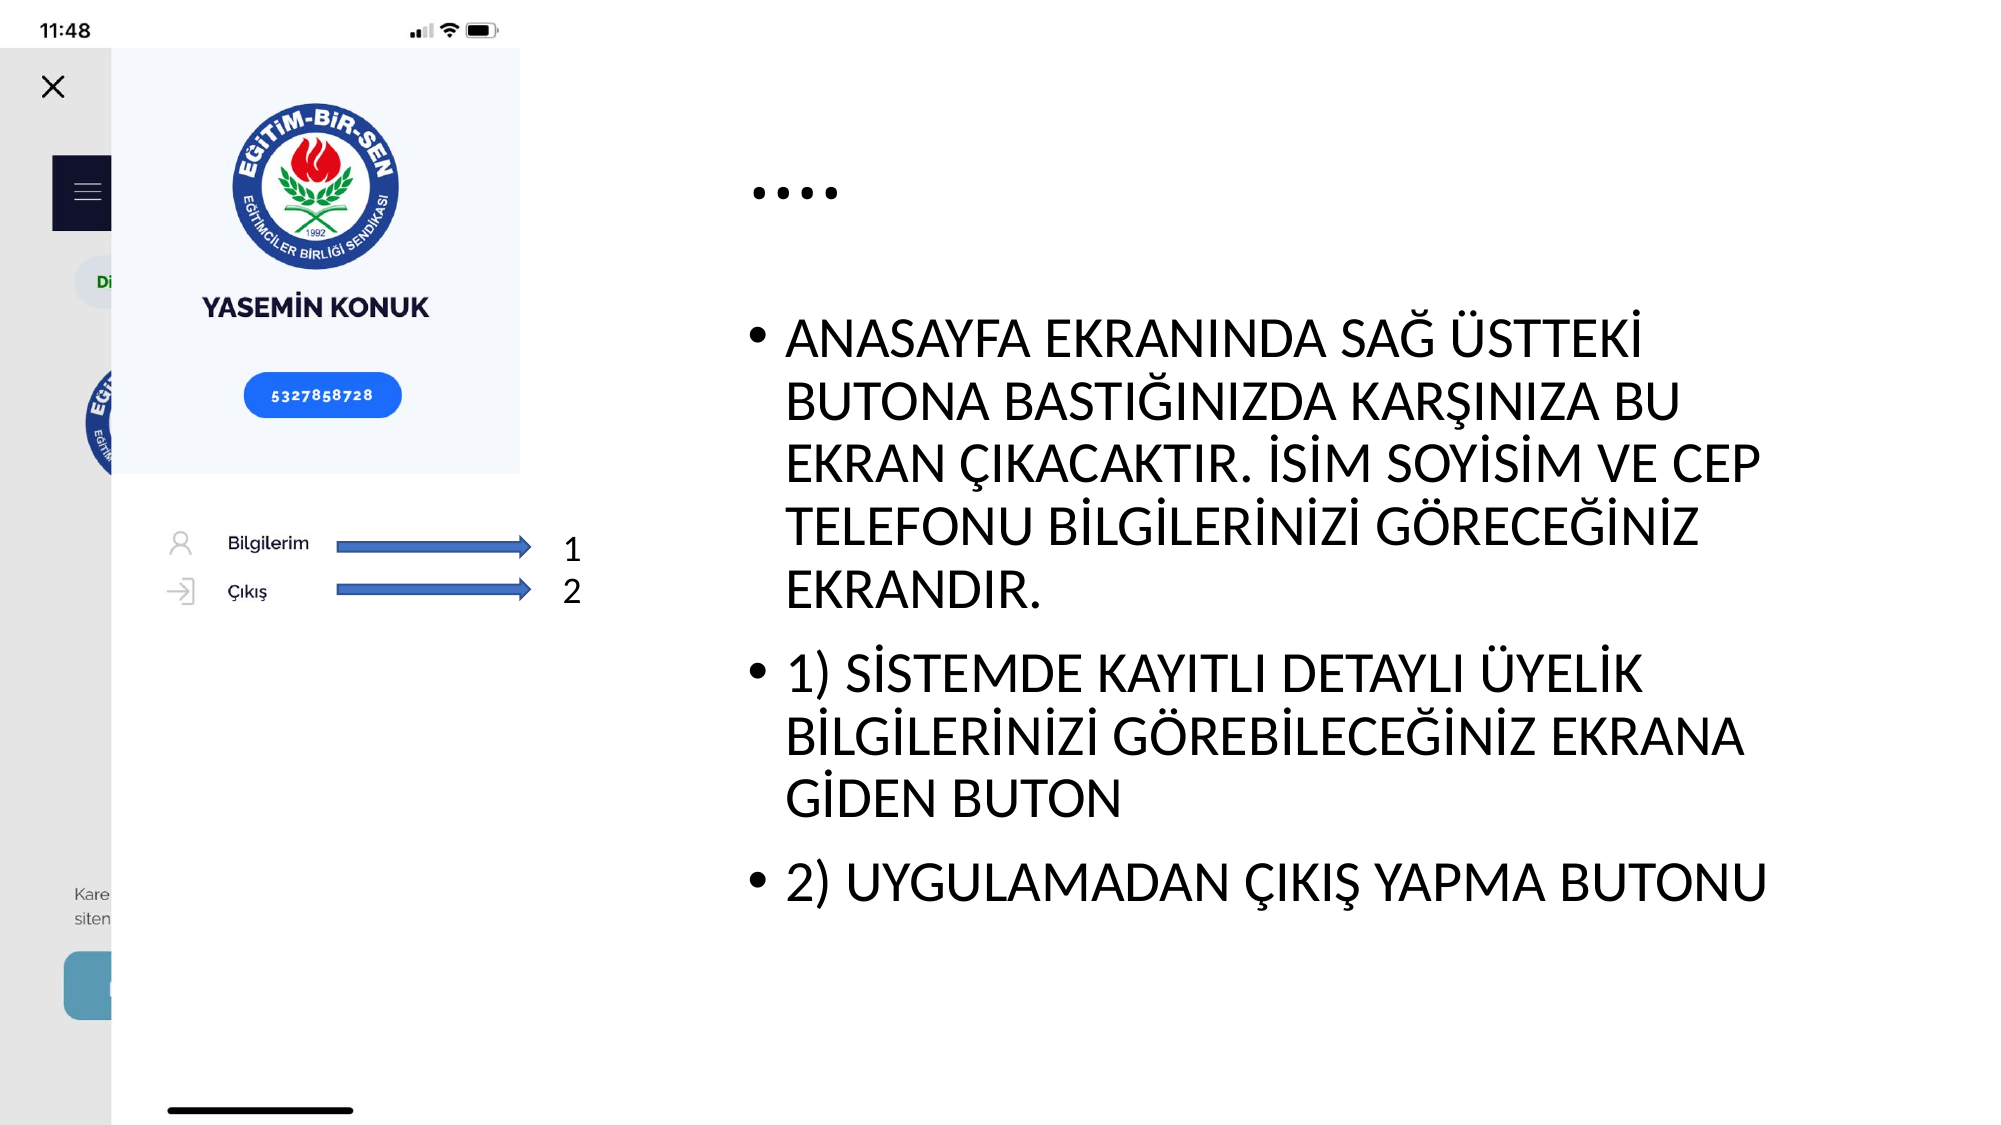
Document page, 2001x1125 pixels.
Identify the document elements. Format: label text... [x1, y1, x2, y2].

title …. [732, 59, 1863, 278]
text_box 1 [548, 516, 661, 558]
text_box [520, 535, 532, 559]
picture [0, 0, 520, 1125]
text_box 2 [548, 558, 661, 619]
text_box [520, 577, 532, 601]
list ANASAYFA EKRANINDA SAĞ ÜSTTEKİ BUTONA BASTIĞINIZDA KARŞINIZA BU EKRAN ÇIKACAKTIR. İSİM SOYİSİM VE CEP TELEFONU BİLGİLERİNİZİ GÖRECEĞİNİZ EKRANDIR. 1) SİSTEMDE KAYITLI DETAYLI ÜYELİK BİLGİLERİNİZİ GÖREBİLECEĞİNİZ EKRANA GİDEN BUTON 2) UYGULAMADAN ÇIKIŞ YAPMA BUTONU [732, 299, 1863, 1014]
